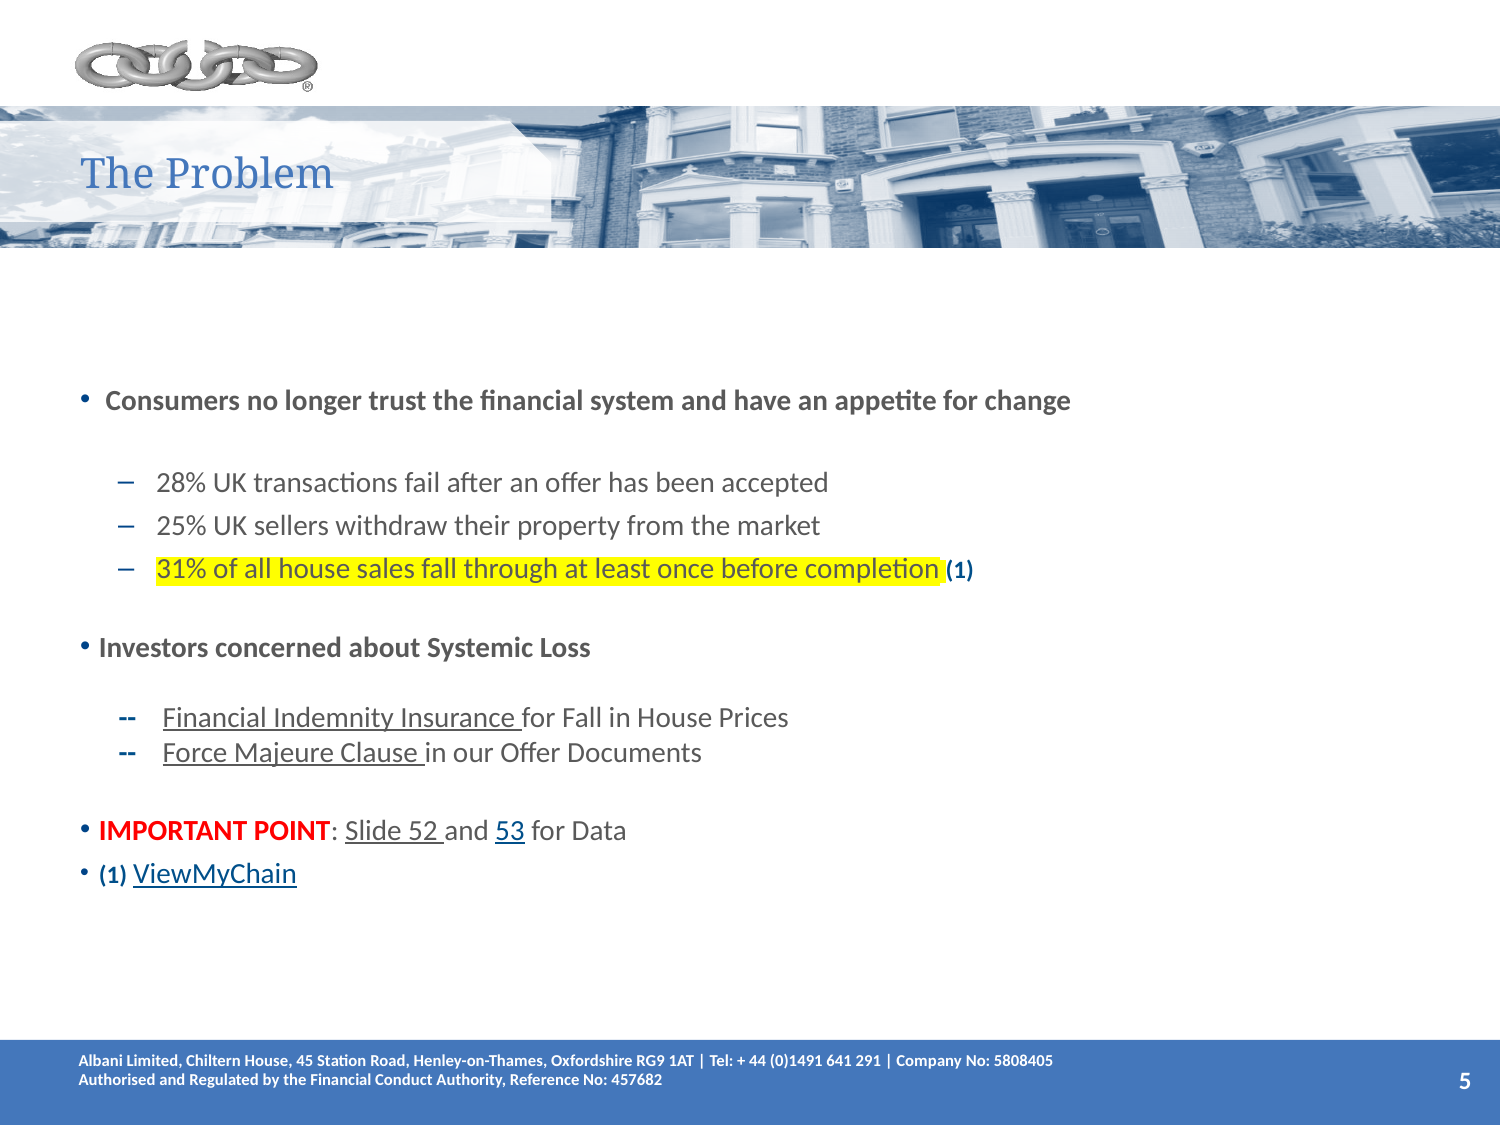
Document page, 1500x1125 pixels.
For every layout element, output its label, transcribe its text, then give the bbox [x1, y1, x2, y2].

list Consumers no longer trust the financial system and have an appetite for change 28% UK transactions fail after an offer has been accepted 25% UK sellers withdraw their property from the market 31% of all house sales fall through at least once before completion (1) Investors concerned about Systemic Loss -- Financial Indemnity Insurance for Fall in House Prices -- Force Majeure Clause in our Offer Documents IMPORTANT POINT: Slide 52 and 53 for Data (1) ViewMyChain [80, 273, 1500, 963]
picture [0, 106, 1500, 248]
picture [59, 32, 324, 100]
